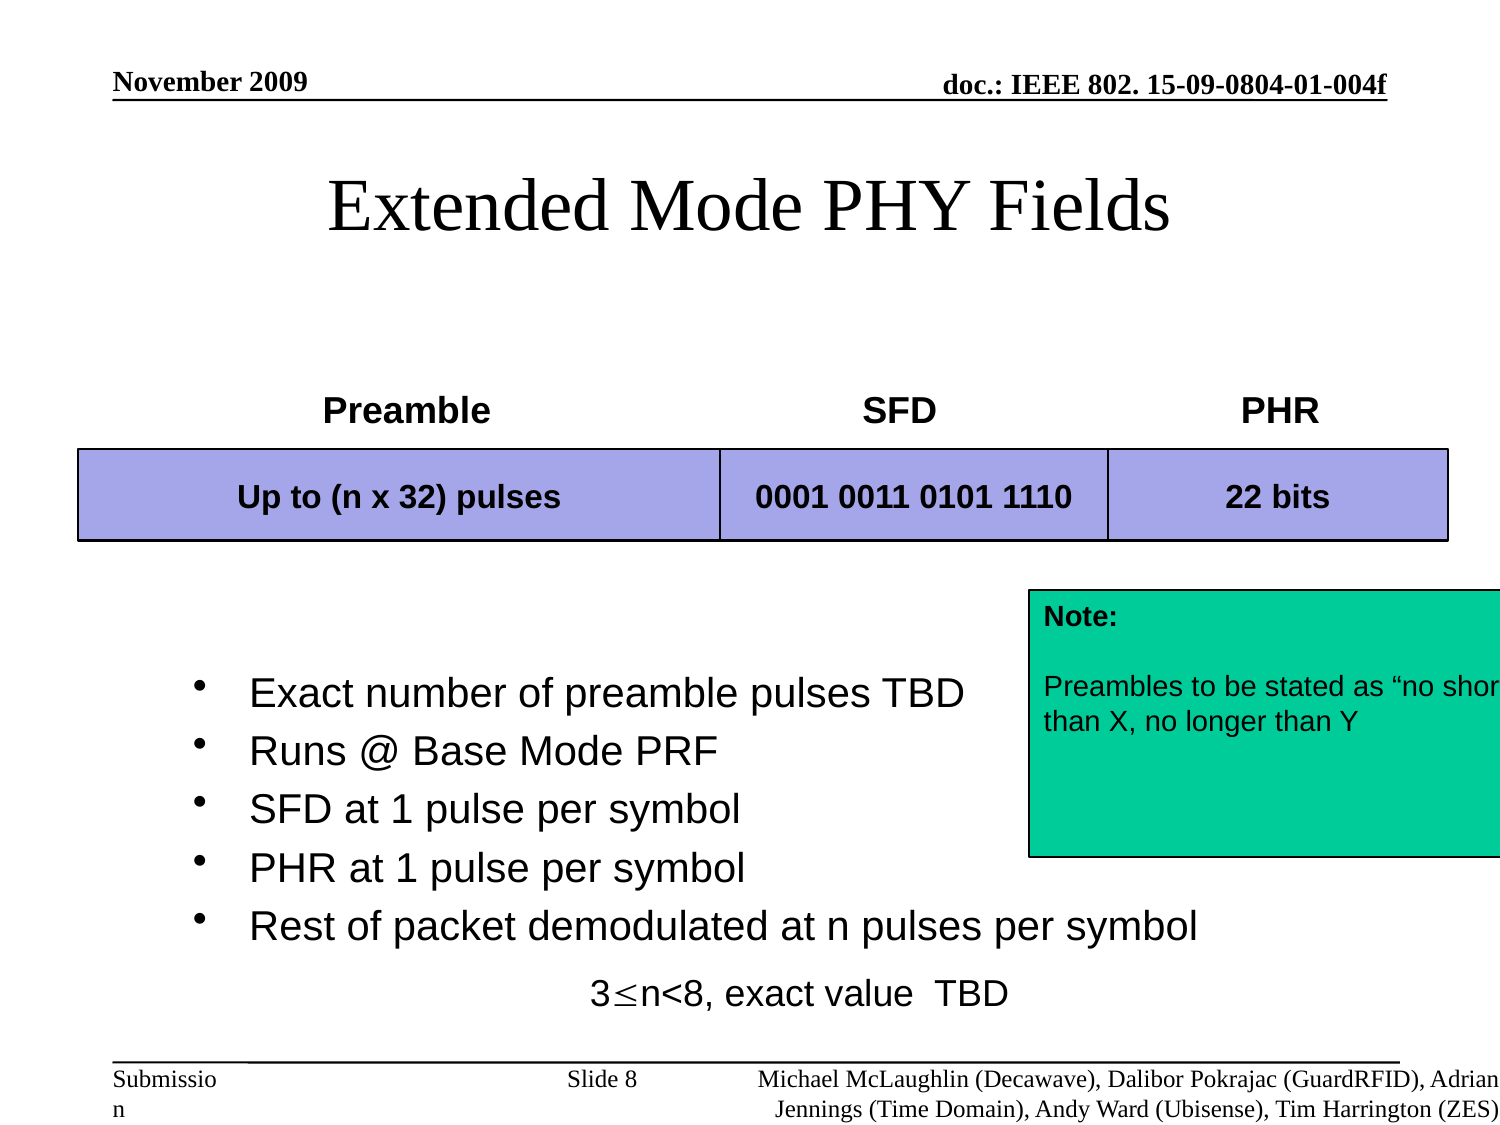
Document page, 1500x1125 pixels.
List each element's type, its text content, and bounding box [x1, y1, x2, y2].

text_box 22 bits [1107, 448, 1449, 541]
text_box Up to (n x 32) pulses [78, 448, 721, 541]
text_box 3n<8, exact value TBD [575, 961, 1025, 1022]
text_box PHR [1225, 378, 1335, 439]
text_box Note: Preambles to be stated as “no shorter than X, no longer than Y [1028, 589, 1500, 858]
text_box Preamble [307, 378, 507, 439]
slide_number Slide 8 [558, 1061, 646, 1093]
list Exact number of preamble pulses TBD Runs @ Base Mode PRF SFD at 1 pulse per symbol PHR at 1 pulse per symbol Rest of packet demodulated at n pulses per symbol [177, 657, 1388, 992]
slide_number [112, 61, 376, 98]
title Extended Mode PHY Fields [112, 112, 1388, 288]
text_box Michael McLaughlin (Decawave), Dalibor Pokrajac (GuardRFID), Adrian Jennings (Time Domain), Andy Ward (Ubisense), Tim Harrington (ZES) [717, 1062, 1500, 1123]
text_box SFD [847, 378, 953, 439]
text_box 0001 0011 0101 1110 [721, 448, 1107, 541]
